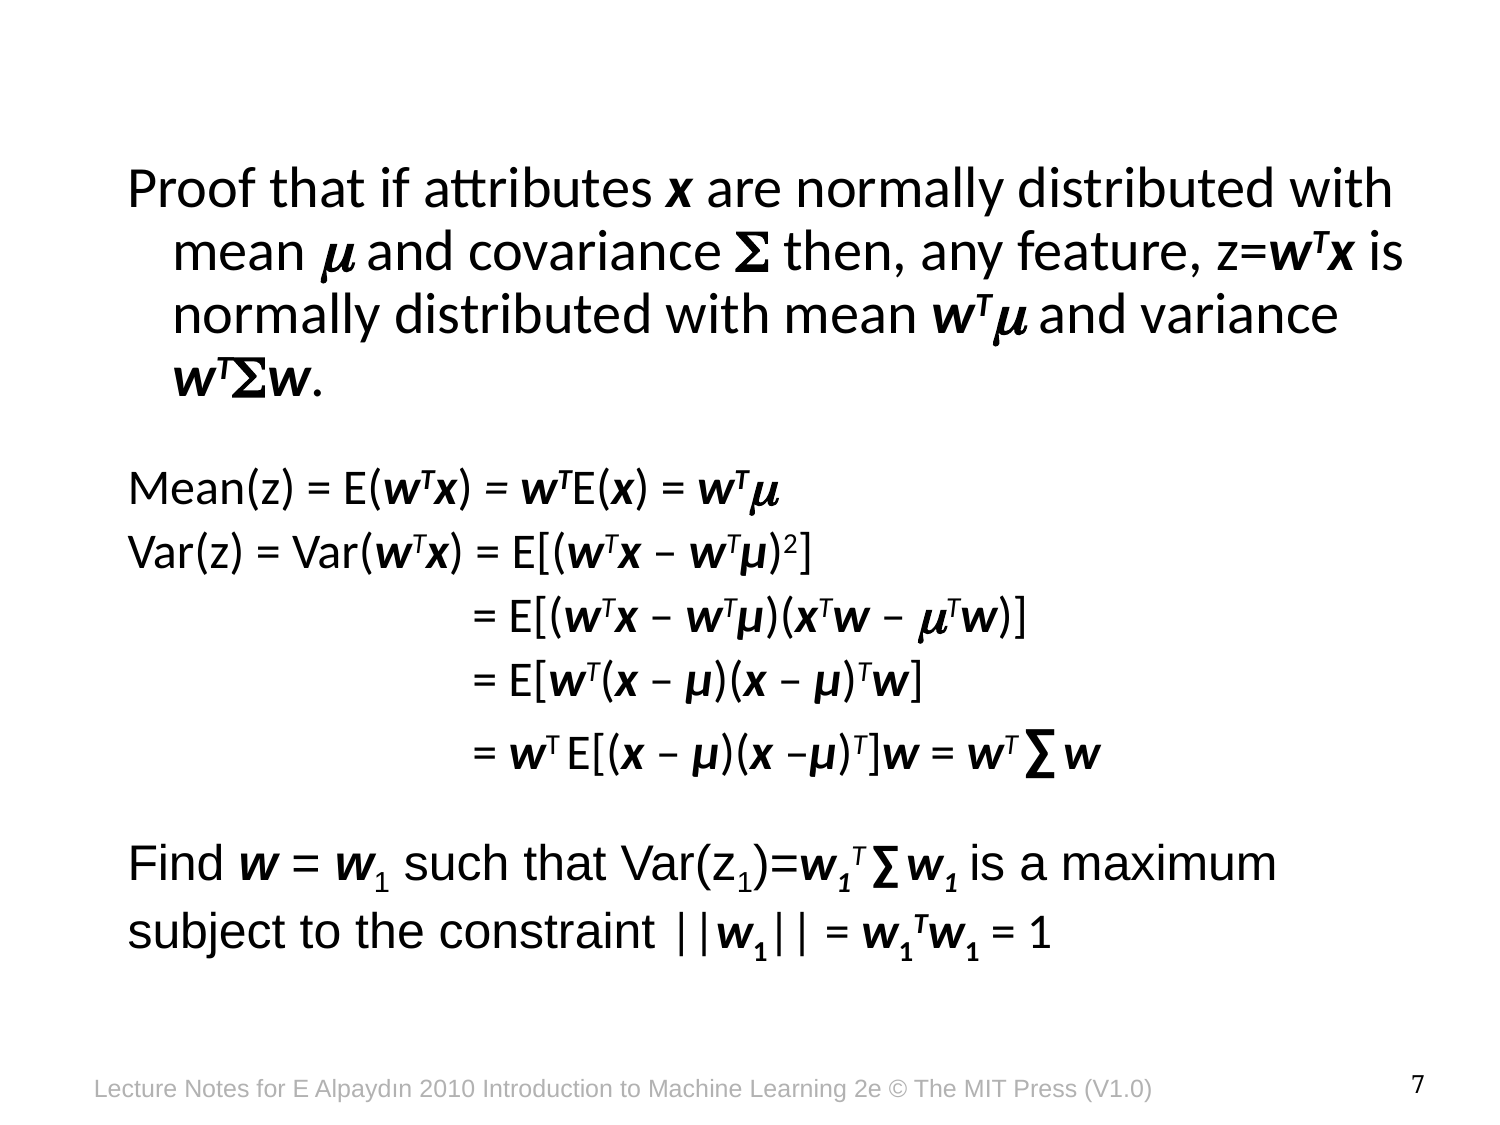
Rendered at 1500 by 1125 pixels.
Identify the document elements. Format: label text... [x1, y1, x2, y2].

list Proof that if attributes x are normally distributed with mean m and covariance S then, any feature, z=wTx is normally distributed with mean wTm and variance wTSw. Mean(z) = E(wTx) = wTE(x) = wTm Var(z) = Var(wTx) = E[(wTx – wTμ)2] = E[(wTx – wTμ)(xTw – mTw)] = E[wT(x – μ)(x – μ)Tw] = wT E[(x – μ)(x –μ)T]w = wT ∑ w Find w = w1 such that Var(z1)=w1T ∑ w1 is a maximum subject to the constraint ||w1|| = w1Tw1 = 1 [112, 149, 1463, 1063]
text_box Lecture Notes for E Alpaydın 2010 Introduction to Machine Learning 2e © The MIT Press (V1.0) [93, 1042, 1254, 1103]
text_box 7 [1299, 1042, 1425, 1103]
